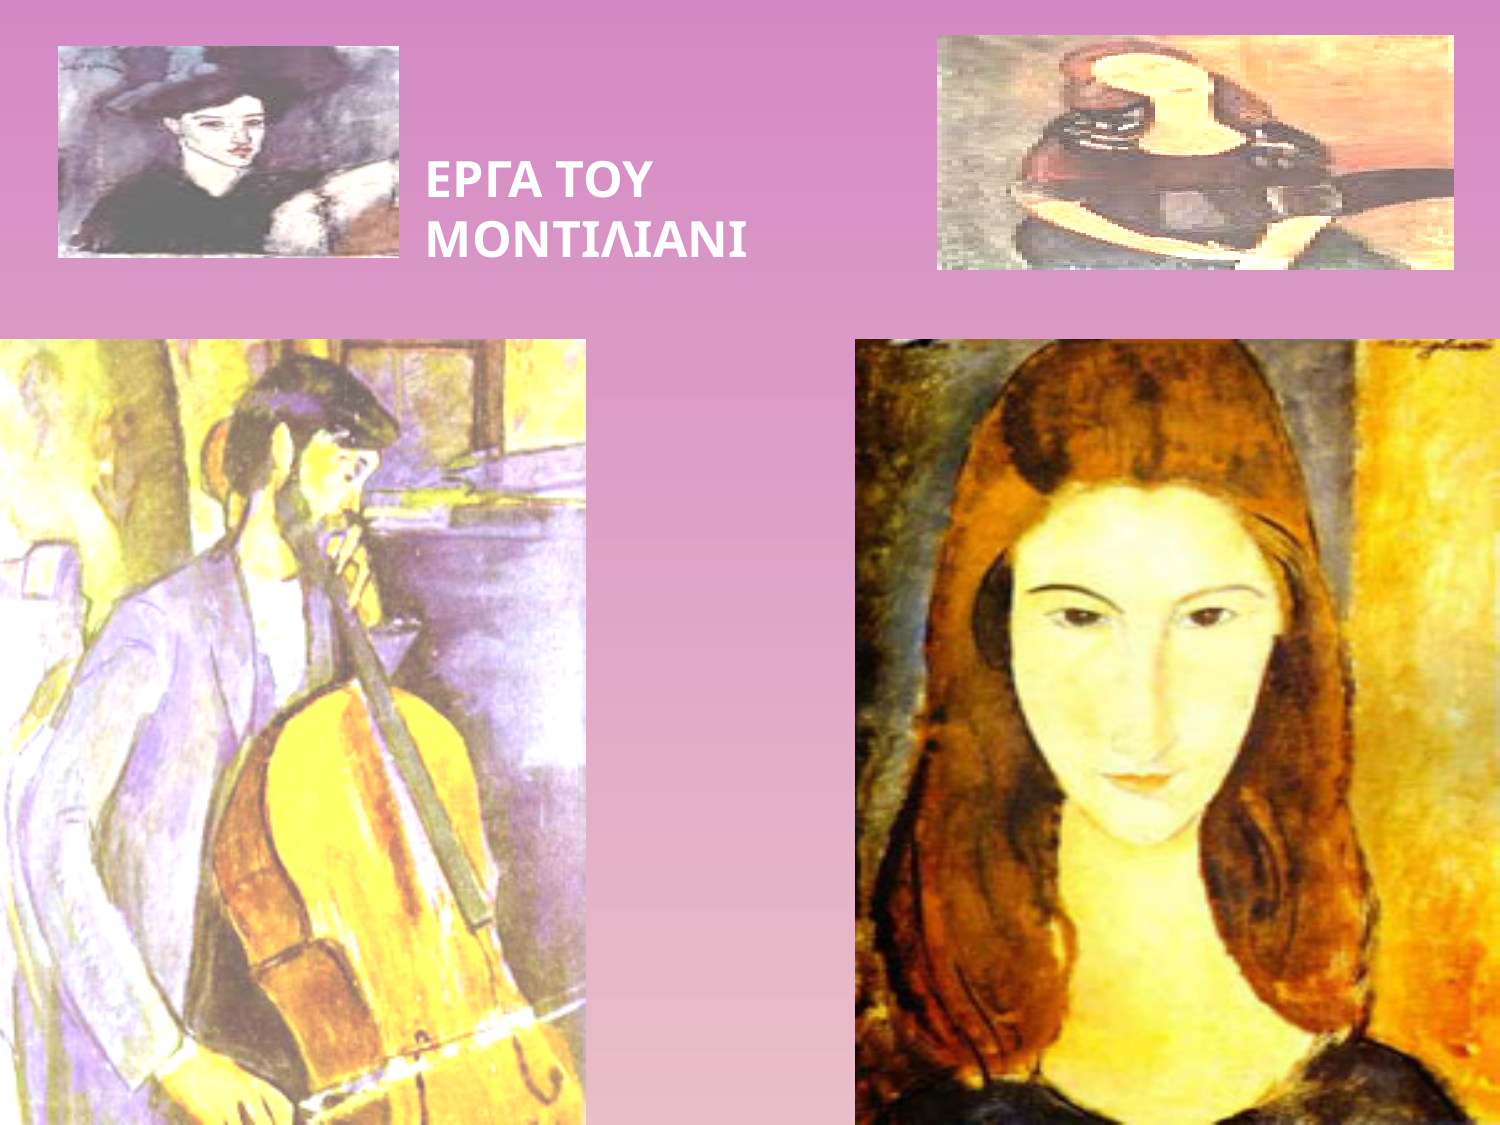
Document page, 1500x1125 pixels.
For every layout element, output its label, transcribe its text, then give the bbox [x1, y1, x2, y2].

picture [58, 46, 399, 259]
picture [0, 339, 587, 1125]
text_box ΕΡΓΑ ΤΟΥ ΜΟΝΤΙΛΙΑΝΙ [410, 140, 931, 276]
picture [937, 34, 1454, 270]
picture [854, 339, 1500, 1125]
